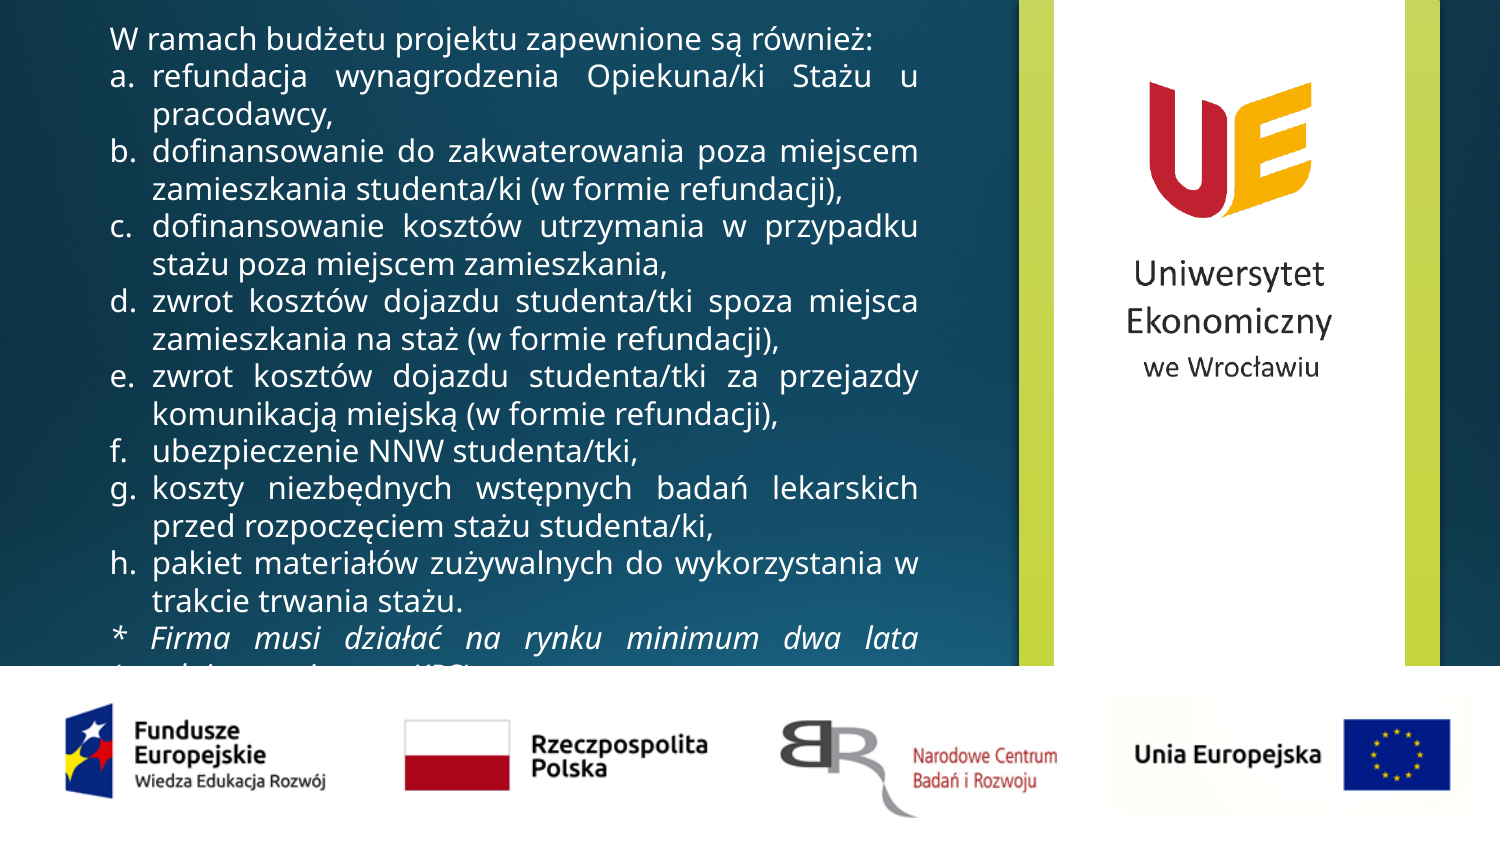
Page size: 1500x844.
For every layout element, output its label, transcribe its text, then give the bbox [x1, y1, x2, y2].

picture [1127, 81, 1332, 377]
picture [0, 0, 1500, 844]
text_box [1019, 0, 1053, 666]
text_box [1406, 0, 1440, 666]
text_box W ramach budżetu projektu zapewnione są również: refundacja wynagrodzenia Opiekuna/ki Stażu u pracodawcy, dofinansowanie do zakwaterowania poza miejscem zamieszkania studenta/ki (w formie refundacji), dofinansowanie kosztów utrzymania w przypadku stażu poza miejscem zamieszkania, zwrot kosztów dojazdu studenta/tki spoza miejsca zamieszkania na staż (w formie refundacji), zwrot kosztów dojazdu studenta/tki za przejazdy komunikacją miejską (w formie refundacji), ubezpieczenie NNW studenta/tki, koszty niezbędnych wstępnych badań lekarskich przed rozpoczęciem stażu studenta/ki, pakiet materiałów zużywalnych do wykorzystania w trakcie trwania stażu. * Firma musi działać na rynku minimum dwa lata (zgodnie z zapisem w KRS). [94, 11, 935, 666]
text_box [1053, 0, 1406, 666]
